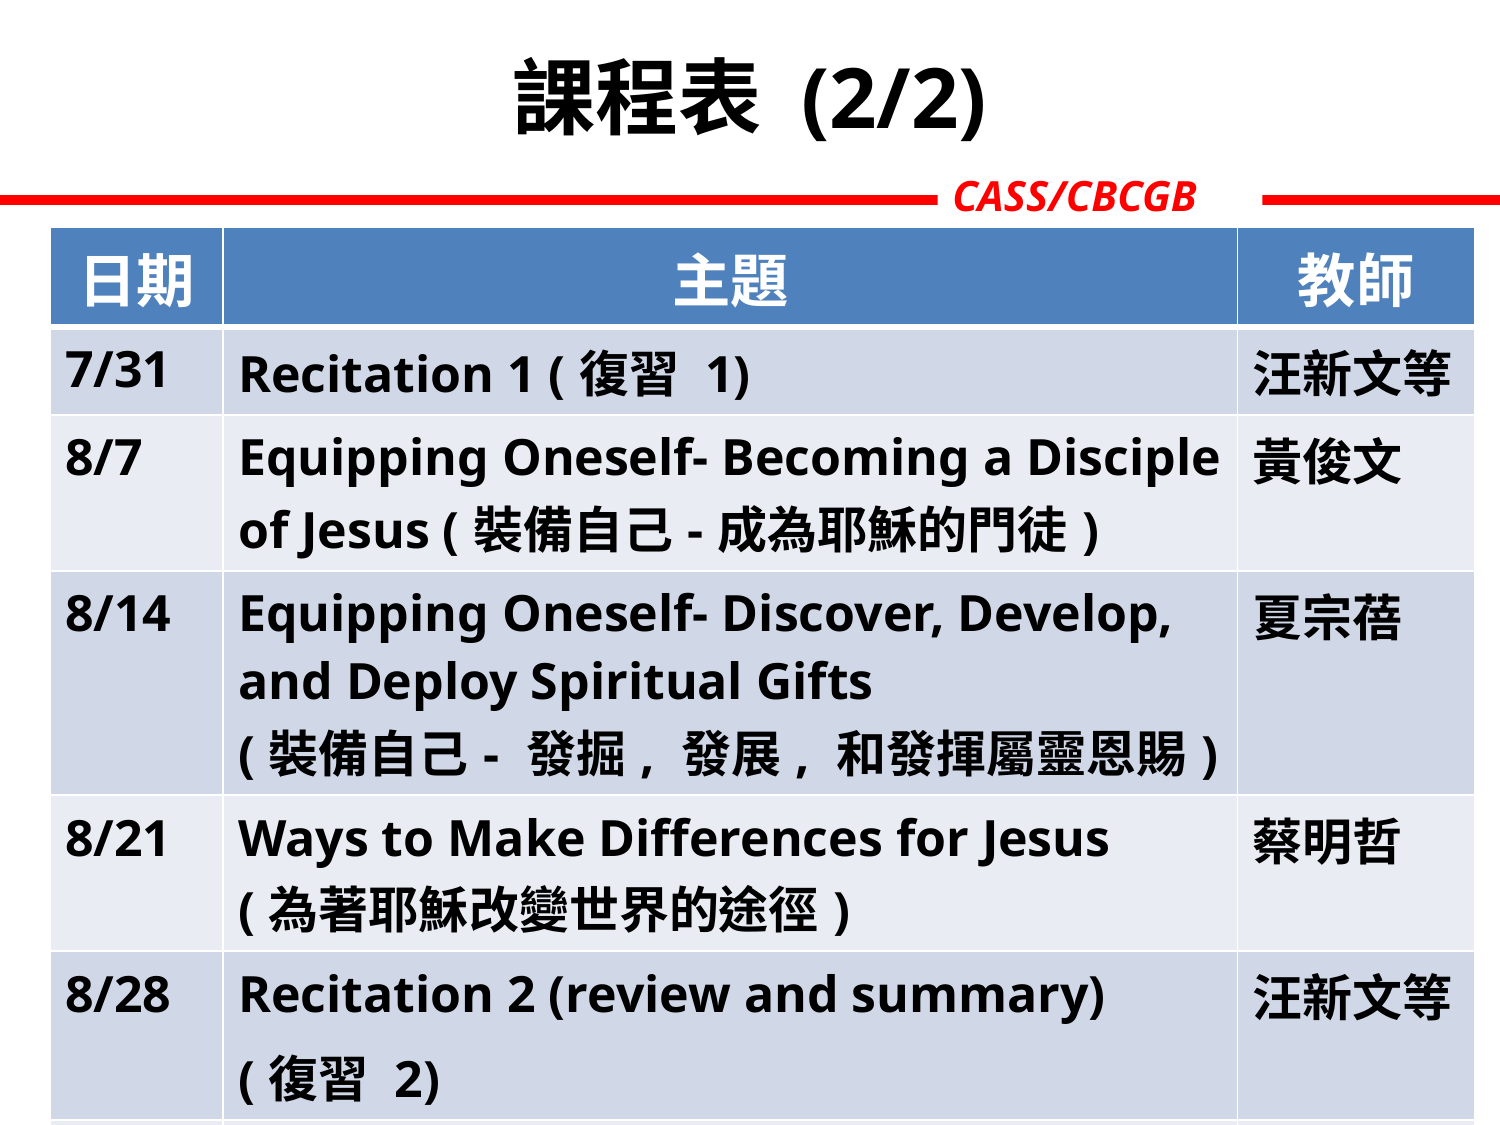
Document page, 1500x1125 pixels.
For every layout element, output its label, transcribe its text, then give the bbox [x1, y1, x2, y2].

table_cell [1238, 1121, 1474, 1125]
slide_number 19 [1074, 1042, 1425, 1103]
table_cell 汪新文等 [1238, 330, 1474, 414]
table_header 日期 [51, 228, 222, 324]
table_cell 夏宗蓓 [1238, 572, 1474, 794]
table_cell 黃俊文 [1238, 416, 1474, 570]
table_cell Equipping Oneself- Discover, Develop, and Deploy Spiritual Gifts (裝備自己- 發掘, 發展, 和發揮屬靈恩賜) [224, 572, 1237, 794]
table_cell Ways to Make Differences for Jesus (為著耶穌改變世界的途徑) [224, 796, 1237, 950]
table_header 教師 [1238, 228, 1474, 324]
table_cell 6/ 19 (日) 父親節崇拜沒有成人主日學 [224, 1121, 1237, 1125]
table_cell 8/21 [51, 796, 222, 950]
table_cell 汪新文等 [1238, 952, 1474, 1119]
text_box CASS/CBCGB [937, 162, 1263, 228]
table_cell Recitation 1 (復習 1) [224, 330, 1237, 414]
table_cell [51, 1121, 222, 1125]
table_cell 7/31 [51, 330, 222, 414]
table_cell 8/14 [51, 572, 222, 794]
table_cell 8/7 [51, 416, 222, 570]
table_cell Equipping Oneself- Becoming a Disciple of Jesus (裝備自己-成為耶穌的門徒) [224, 416, 1237, 570]
table_header 主題 [224, 228, 1237, 324]
table_cell 8/28 [51, 952, 222, 1119]
table_cell 蔡明哲 [1238, 796, 1474, 950]
text_box 課程表 (2/2) [0, 37, 1500, 153]
table_cell Recitation 2 (review and summary) (復習 2) [224, 952, 1237, 1119]
